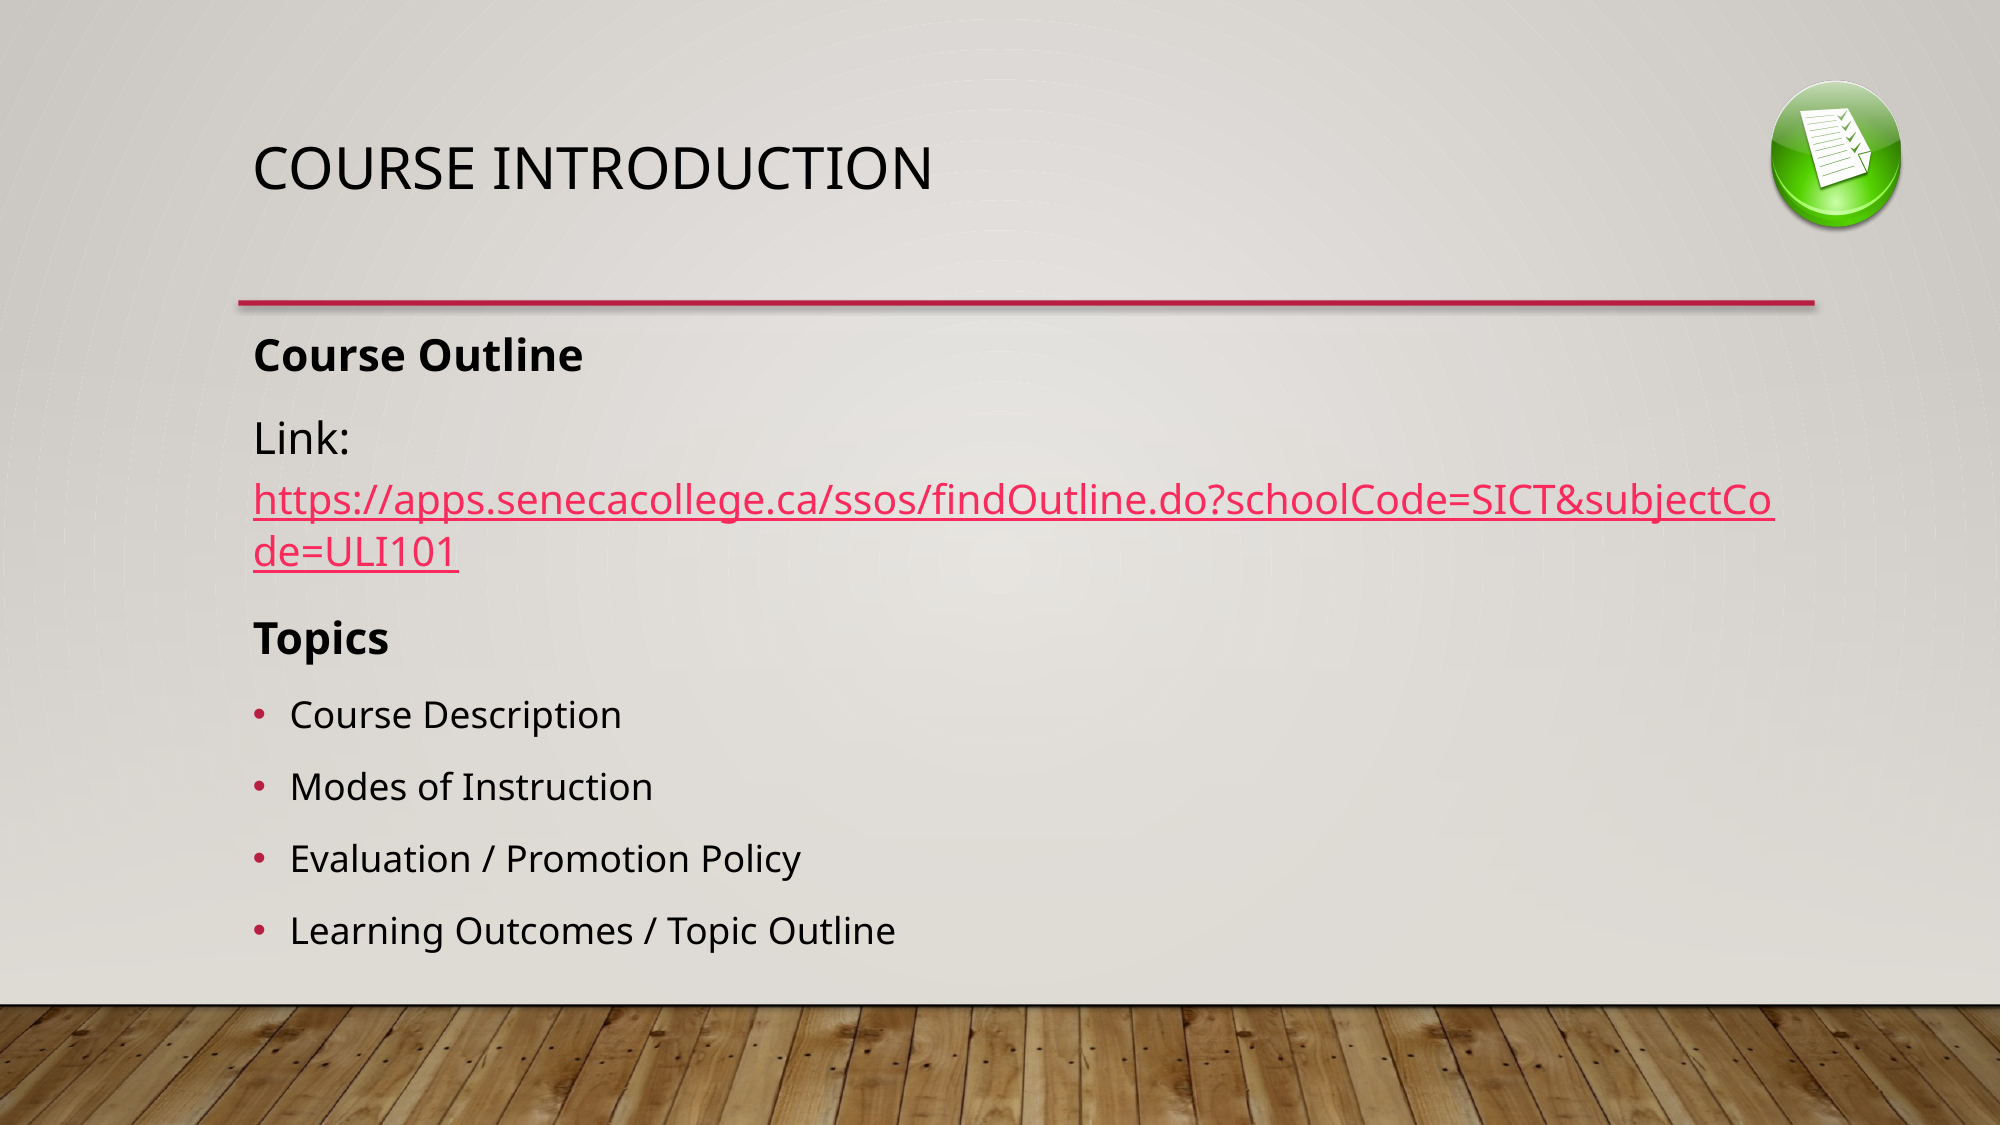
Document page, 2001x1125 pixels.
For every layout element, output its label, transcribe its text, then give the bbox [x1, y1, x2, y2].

text_box Course Introduction [238, 131, 1814, 304]
picture [1766, 74, 1905, 242]
text_box Course Outline Link: https://apps.senecacollege.ca/ssos/findOutline.do?schoolCode=SICT&subjectCode=ULI101 Topics Course Description Modes of Instruction Evaluation / Promotion Policy Learning Outcomes / Topic Outline [238, 309, 1802, 908]
picture [0, 1007, 2000, 1125]
